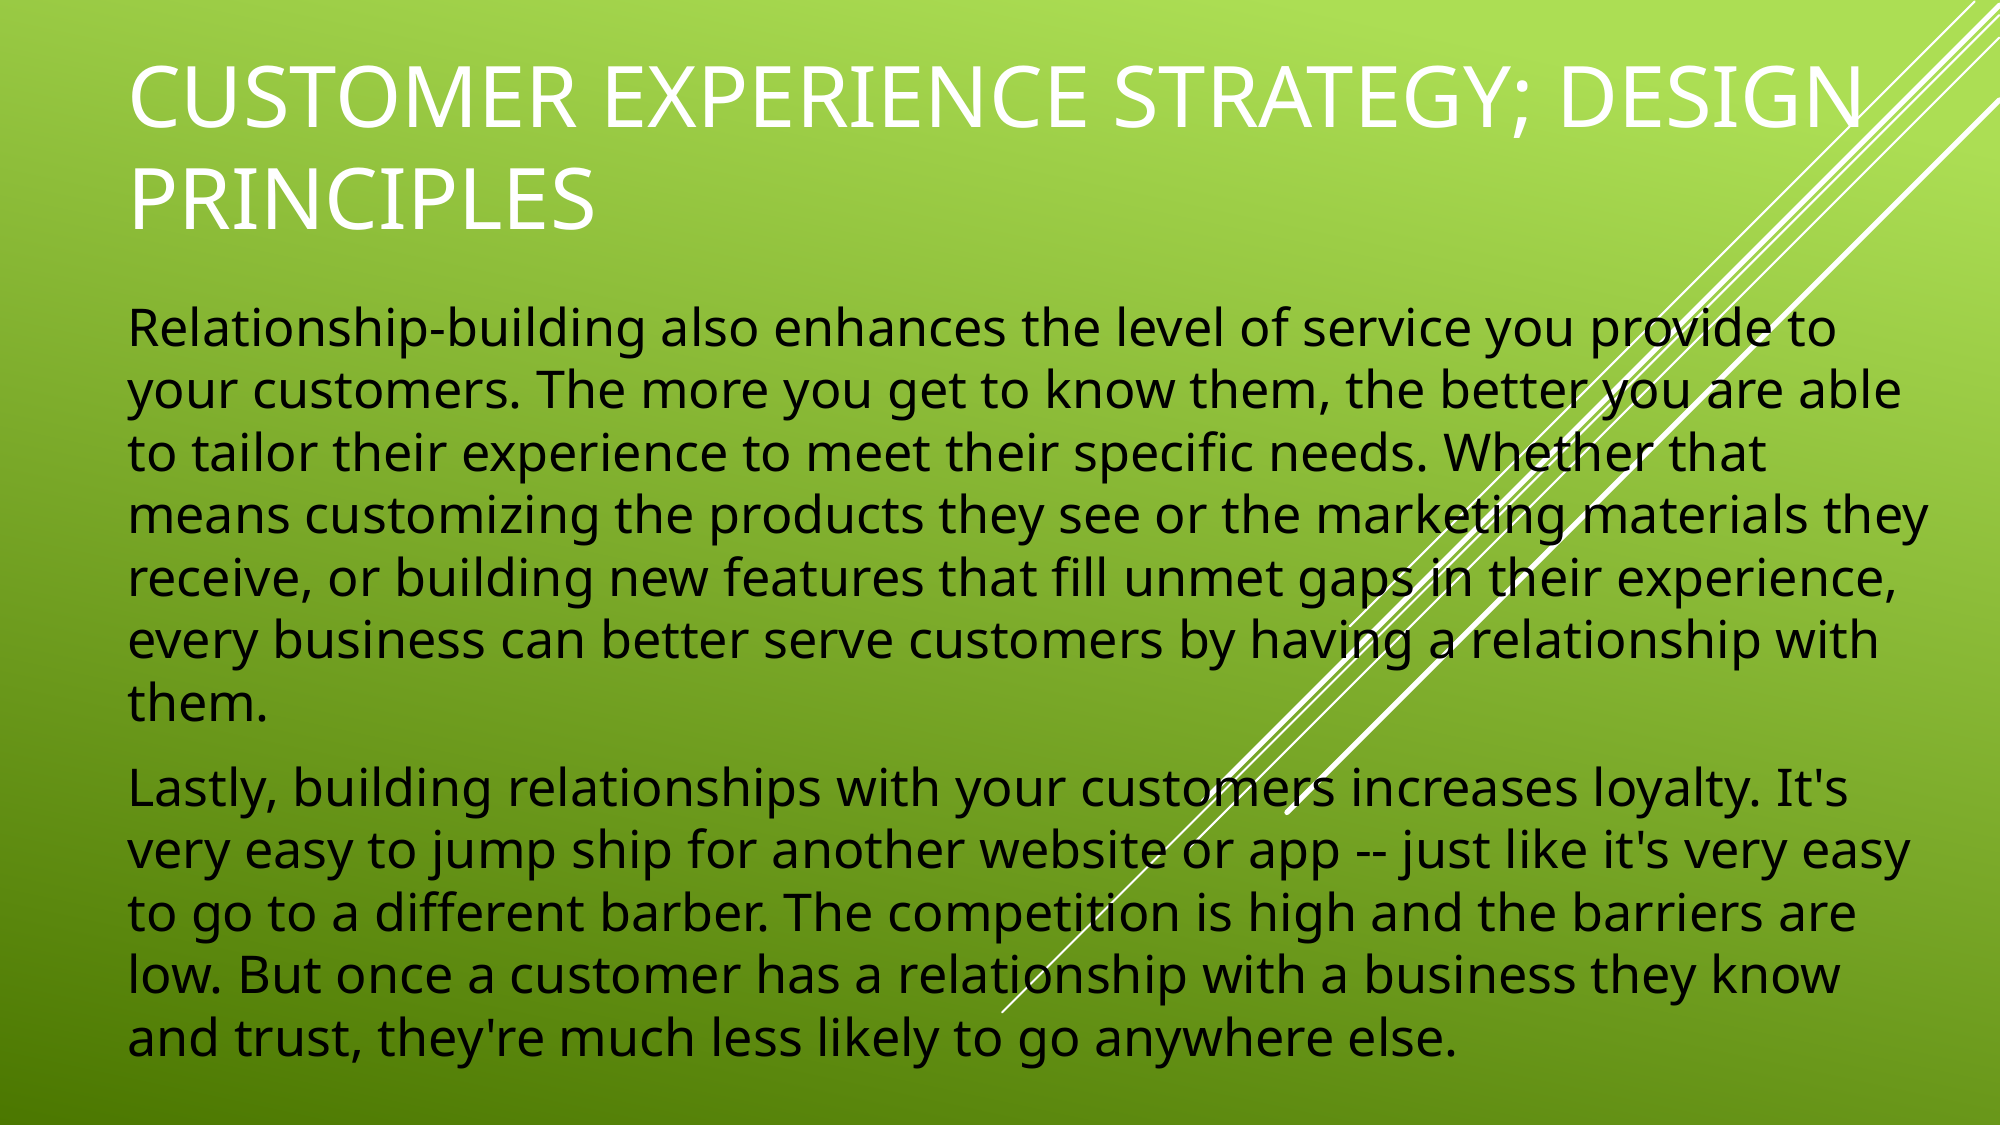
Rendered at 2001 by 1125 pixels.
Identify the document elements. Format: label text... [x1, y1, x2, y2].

title Customer experience strategy; design principles [112, 34, 1950, 255]
subtitle Relationship-building also enhances the level of service you provide to your customers. The more you get to know them, the better you are able to tailor their experience to meet their specific needs. Whether that means customizing the products they see or the marketing materials they receive, or building new features that fill unmet gaps in their experience, every business can better serve customers by having a relationship with them. Lastly, building relationships with your customers increases loyalty. It's very easy to jump ship for another website or app -- just like it's very easy to go to a different barber. The competition is high and the barriers are low. But once a customer has a relationship with a business they know and trust, they're much less likely to go anywhere else. [112, 286, 1950, 1091]
